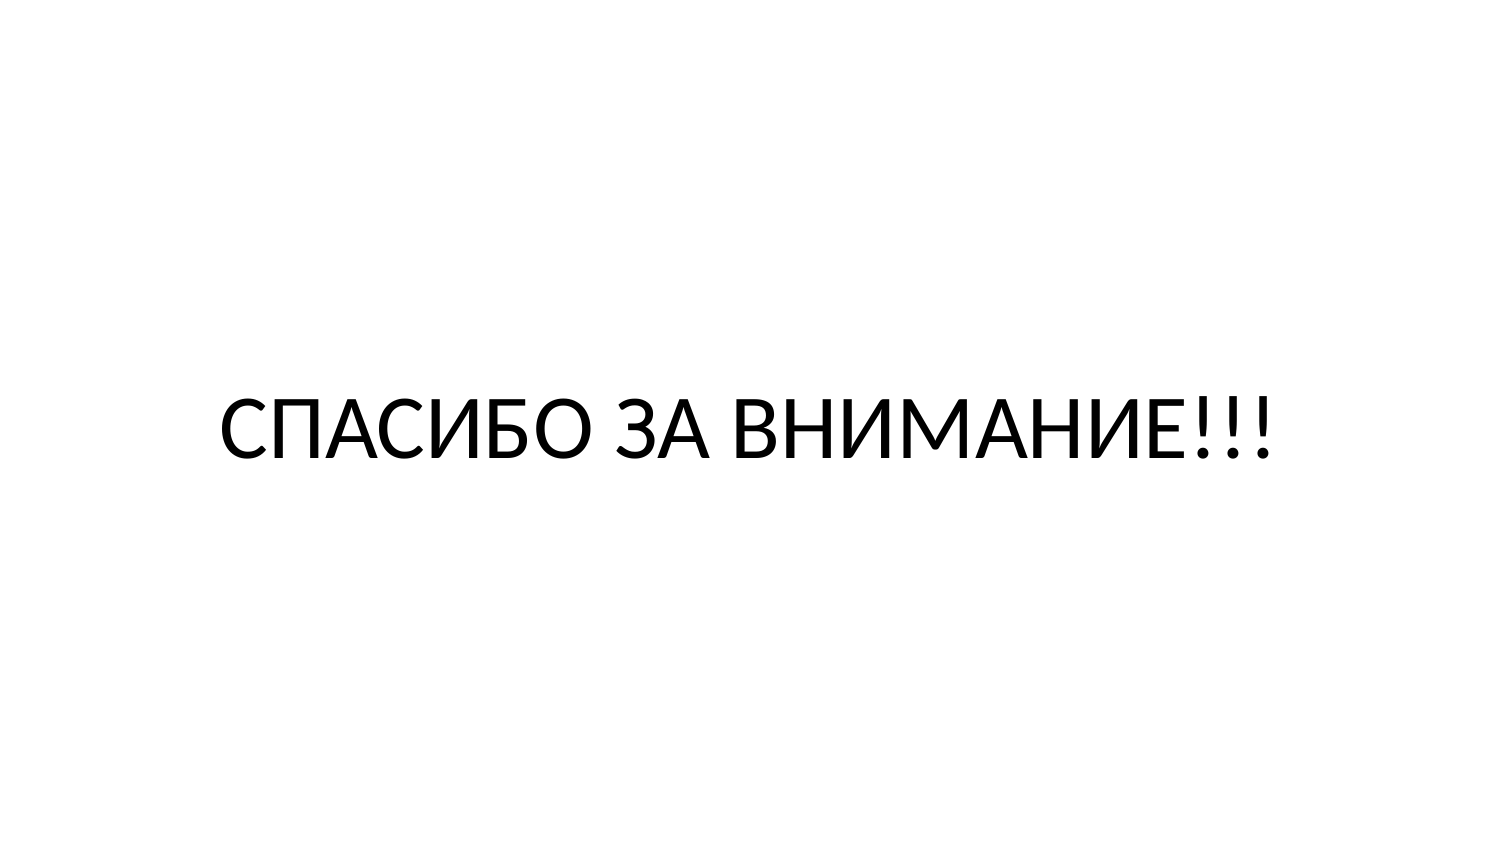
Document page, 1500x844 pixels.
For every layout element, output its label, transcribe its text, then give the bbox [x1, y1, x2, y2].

title СПАСИБО ЗА ВНИМАНИЕ!!! [75, 351, 1425, 493]
